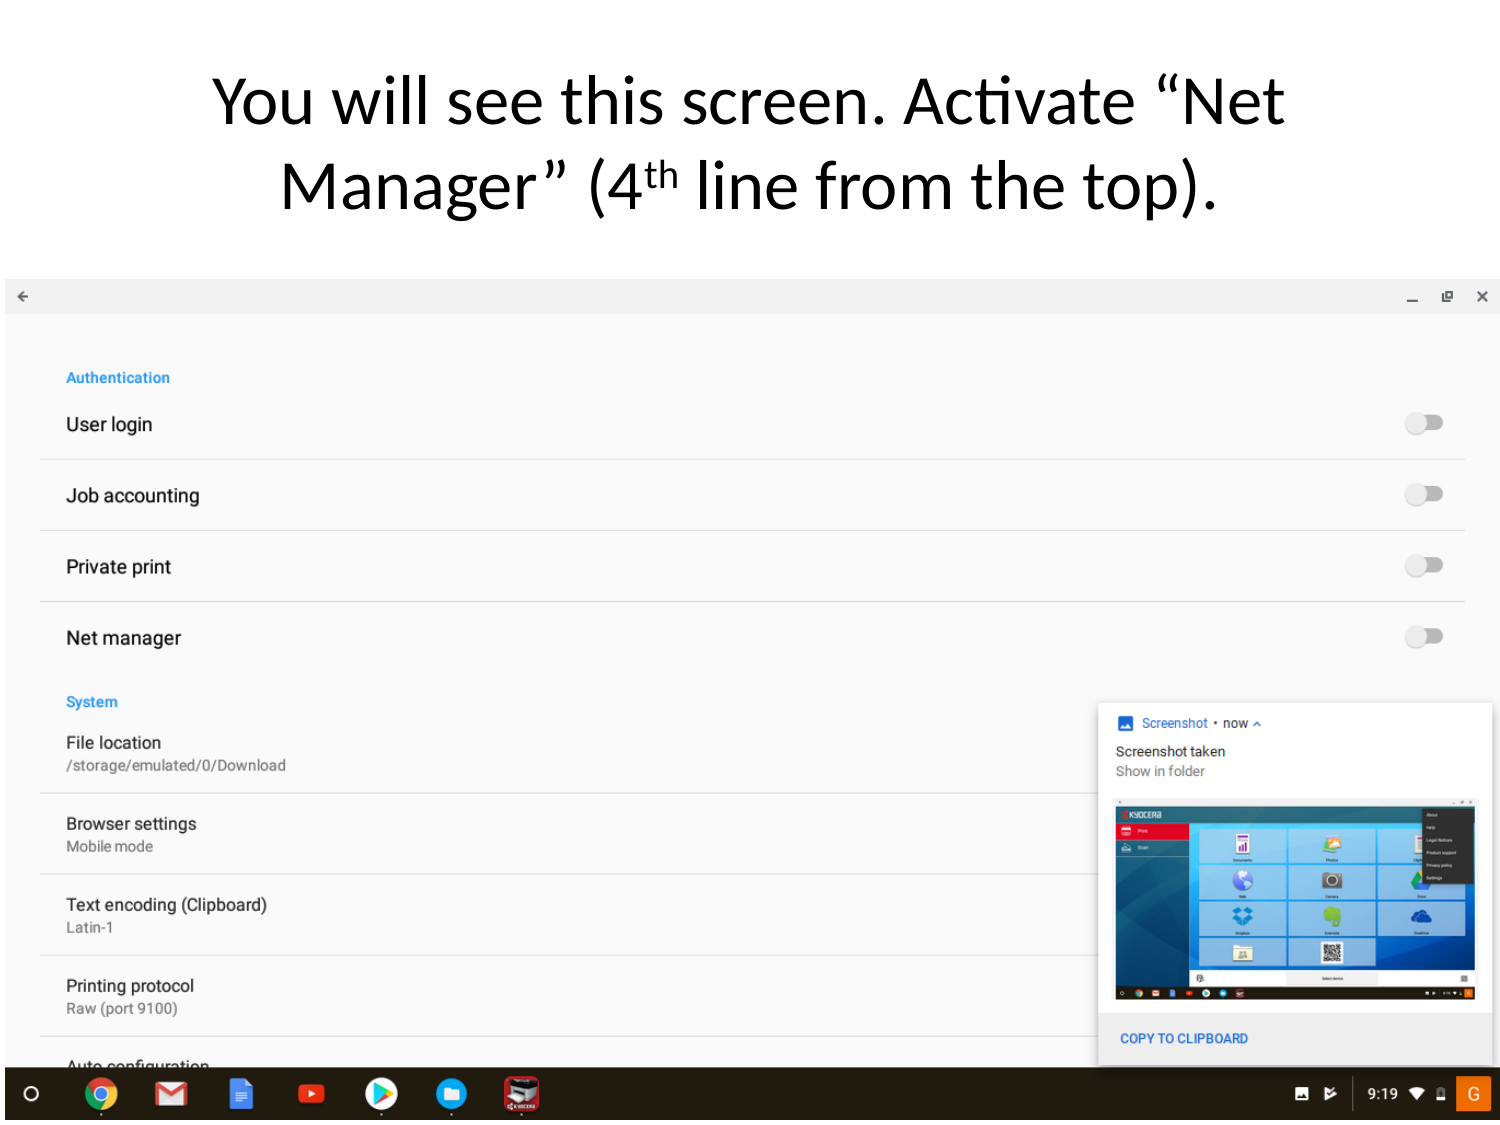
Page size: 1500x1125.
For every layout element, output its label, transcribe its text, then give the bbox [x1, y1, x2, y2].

picture [5, 279, 1500, 1120]
title You will see this screen. Activate “Net Manager” (4th line from the top). [75, 45, 1425, 233]
